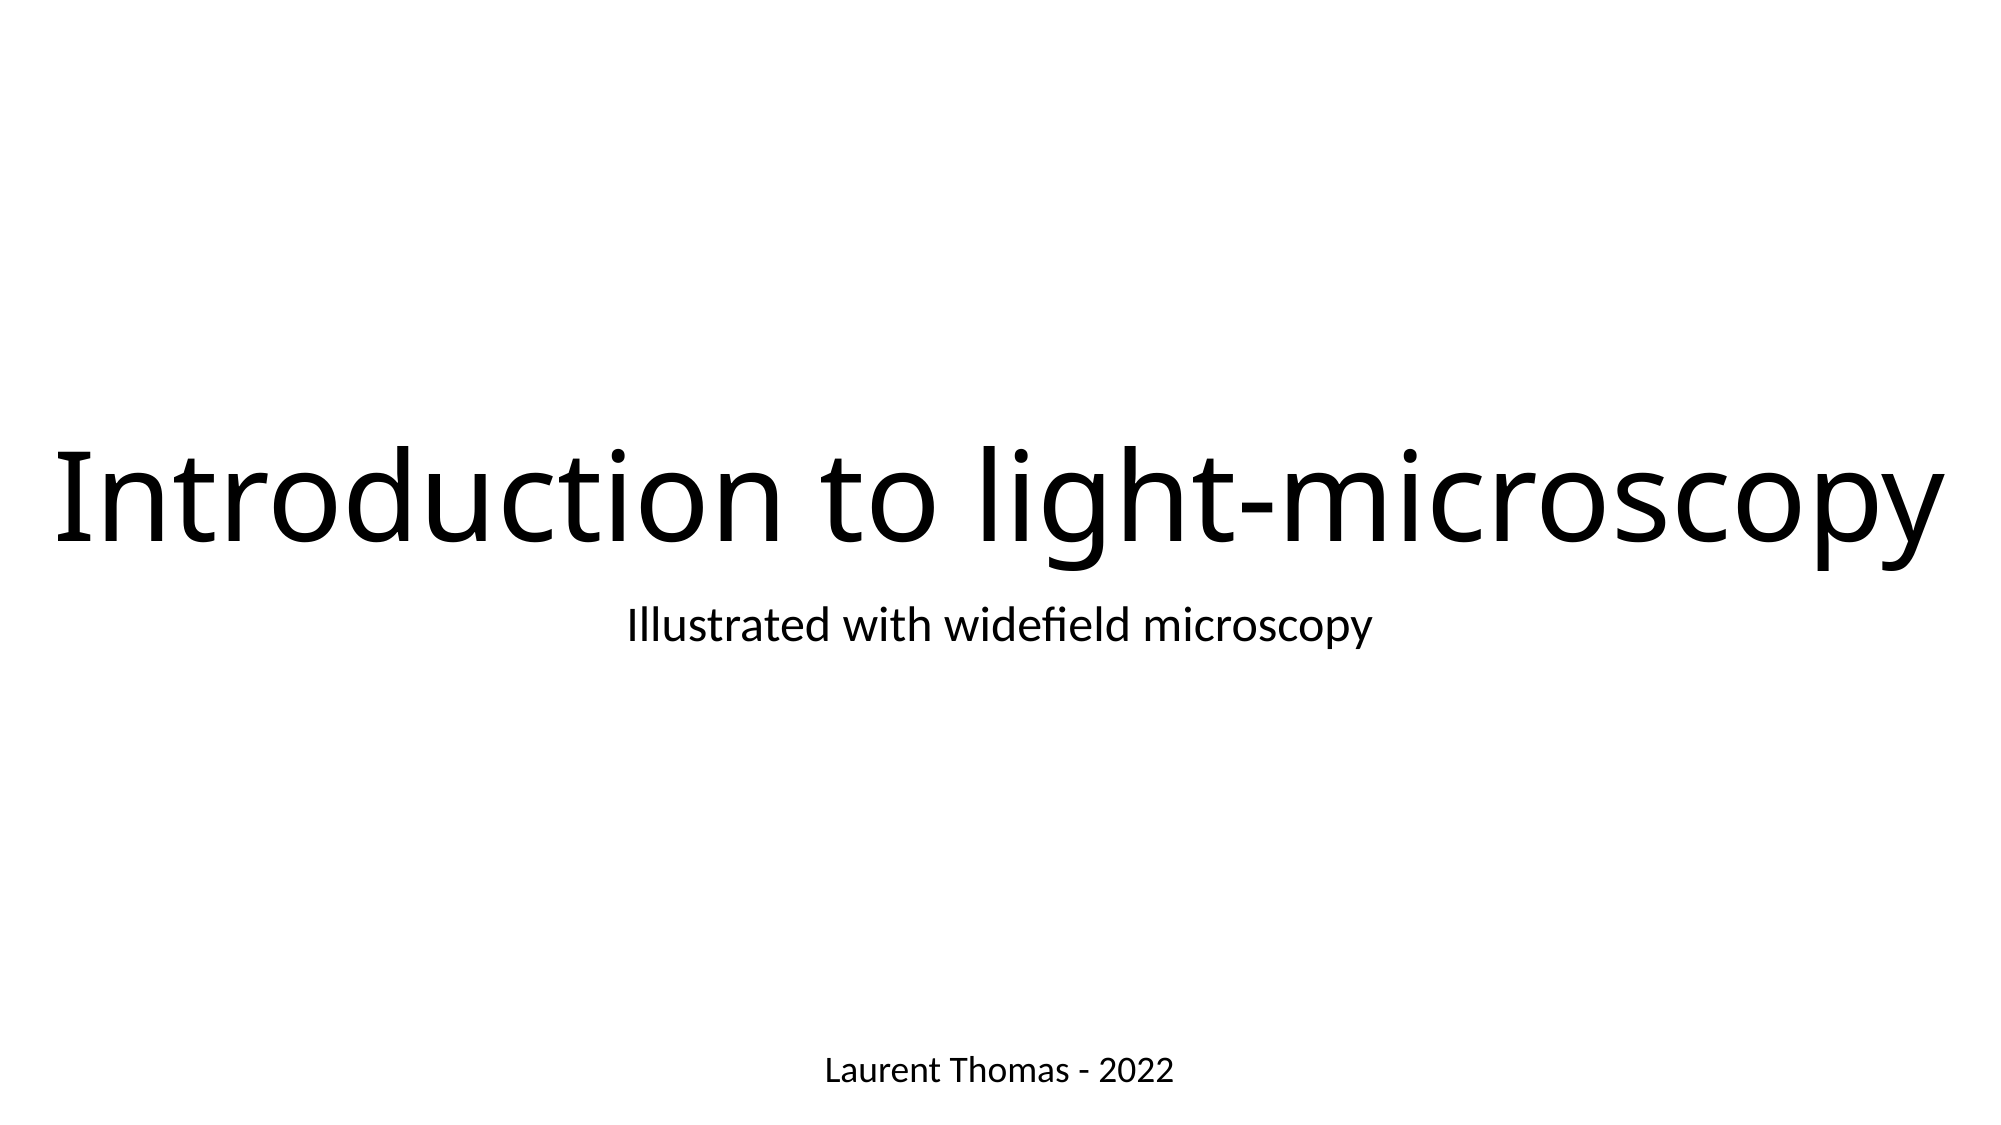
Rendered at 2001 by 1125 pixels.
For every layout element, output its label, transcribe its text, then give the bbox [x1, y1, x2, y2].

title Introduction to light-microscopy [0, 184, 2000, 576]
text_box Laurent Thomas - 2022 [810, 1037, 1190, 1098]
subtitle Illustrated with widefield microscopy [249, 590, 1750, 672]
